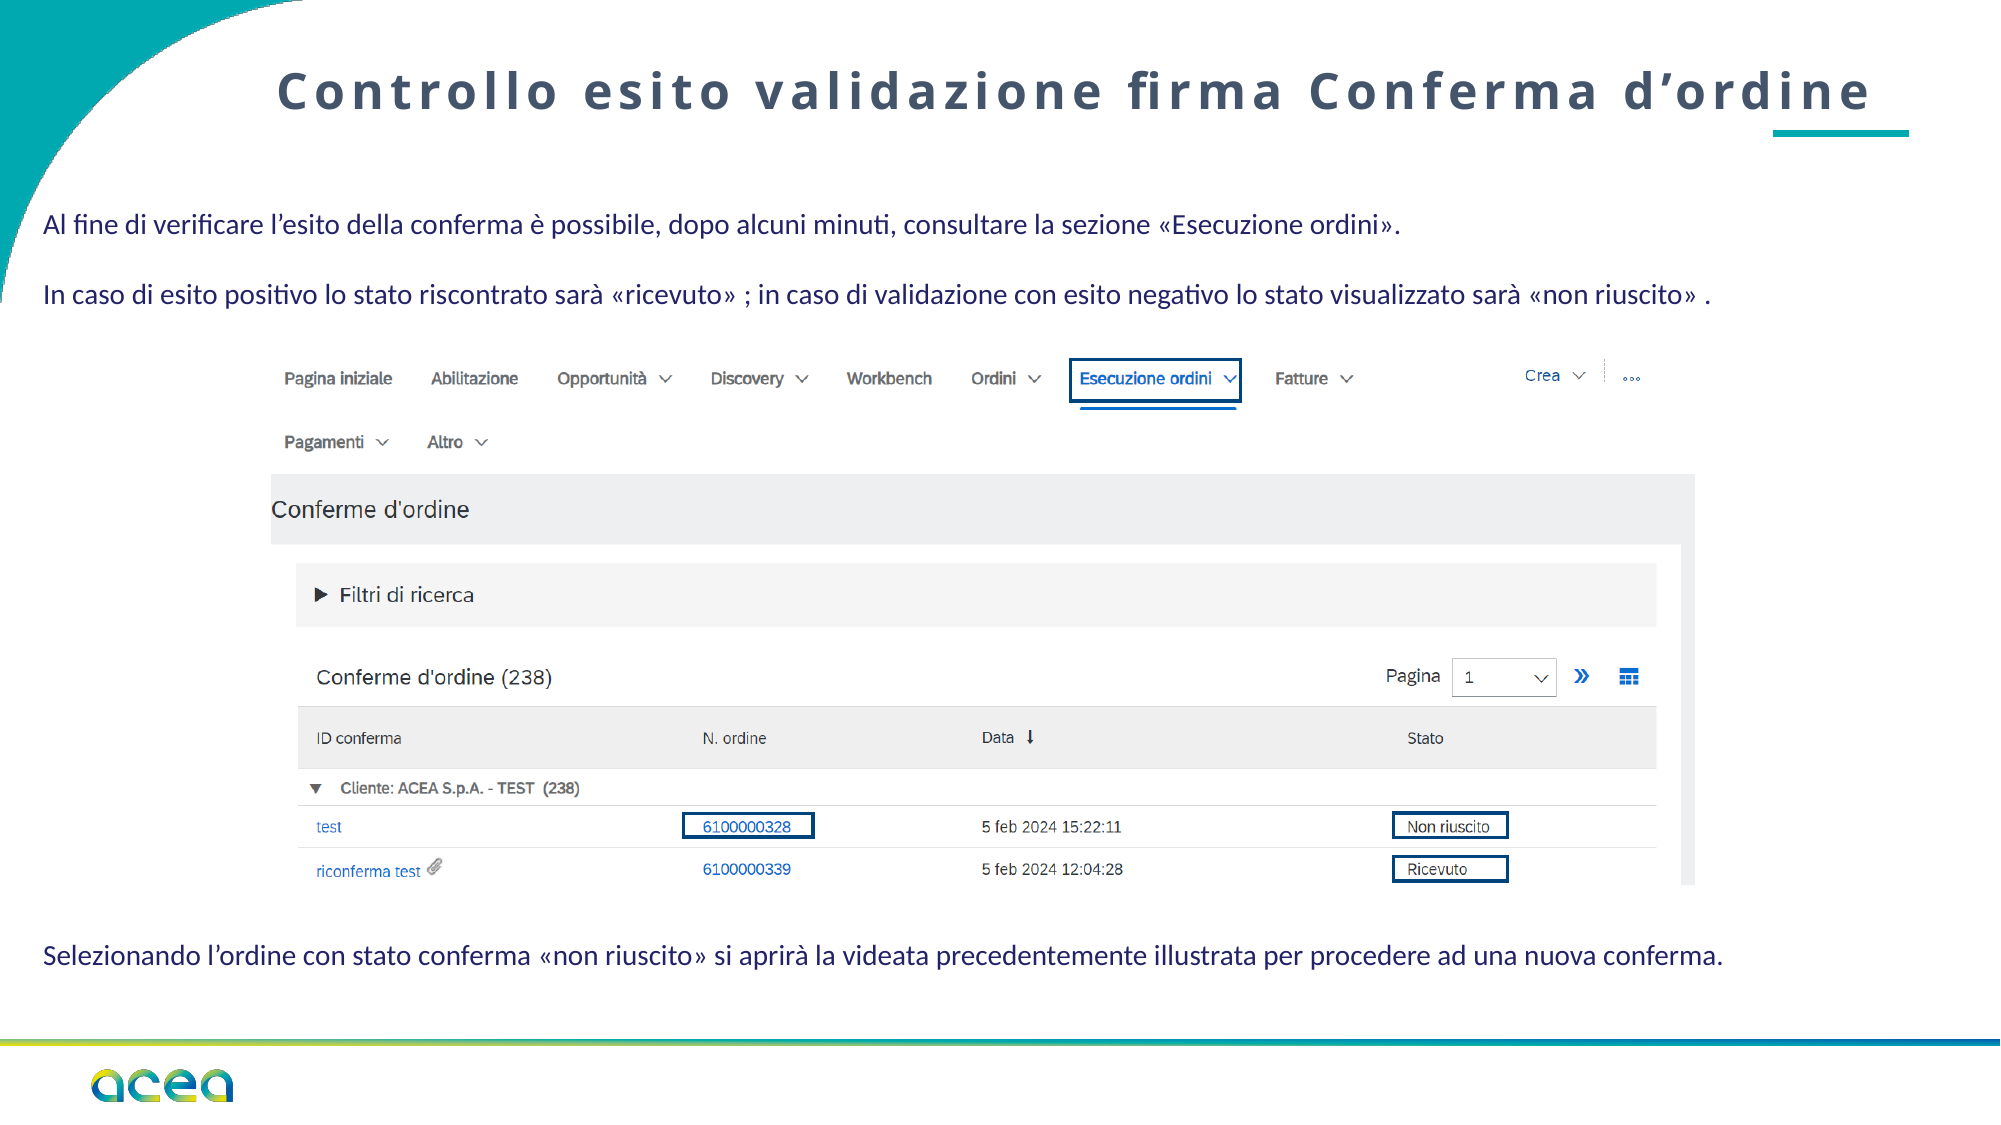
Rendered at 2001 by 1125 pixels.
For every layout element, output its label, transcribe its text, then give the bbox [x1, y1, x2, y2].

text_box Selezionando l’ordine con stato conferma «non riuscito» si aprirà la videata precedentemente illustrata per procedere ad una nuova conferma. [42, 893, 1878, 1037]
title Controllo esito validazione firma Conferma d’ordine [124, 44, 1909, 97]
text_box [683, 359, 1508, 838]
text_box Al fine di verificare l’esito della conferma è possibile, dopo alcuni minuti, consultare la sezione «Esecuzione ordini». In caso di esito positivo lo stato riscontrato sarà «ricevuto» ; in caso di validazione con esito negativo lo stato visualizzato sarà «non riuscito» . I [42, 162, 2000, 402]
picture [90, 1068, 233, 1103]
picture [271, 353, 1695, 885]
picture [0, 0, 307, 307]
text_box [123, 97, 1954, 162]
picture [0, 1039, 1966, 1046]
